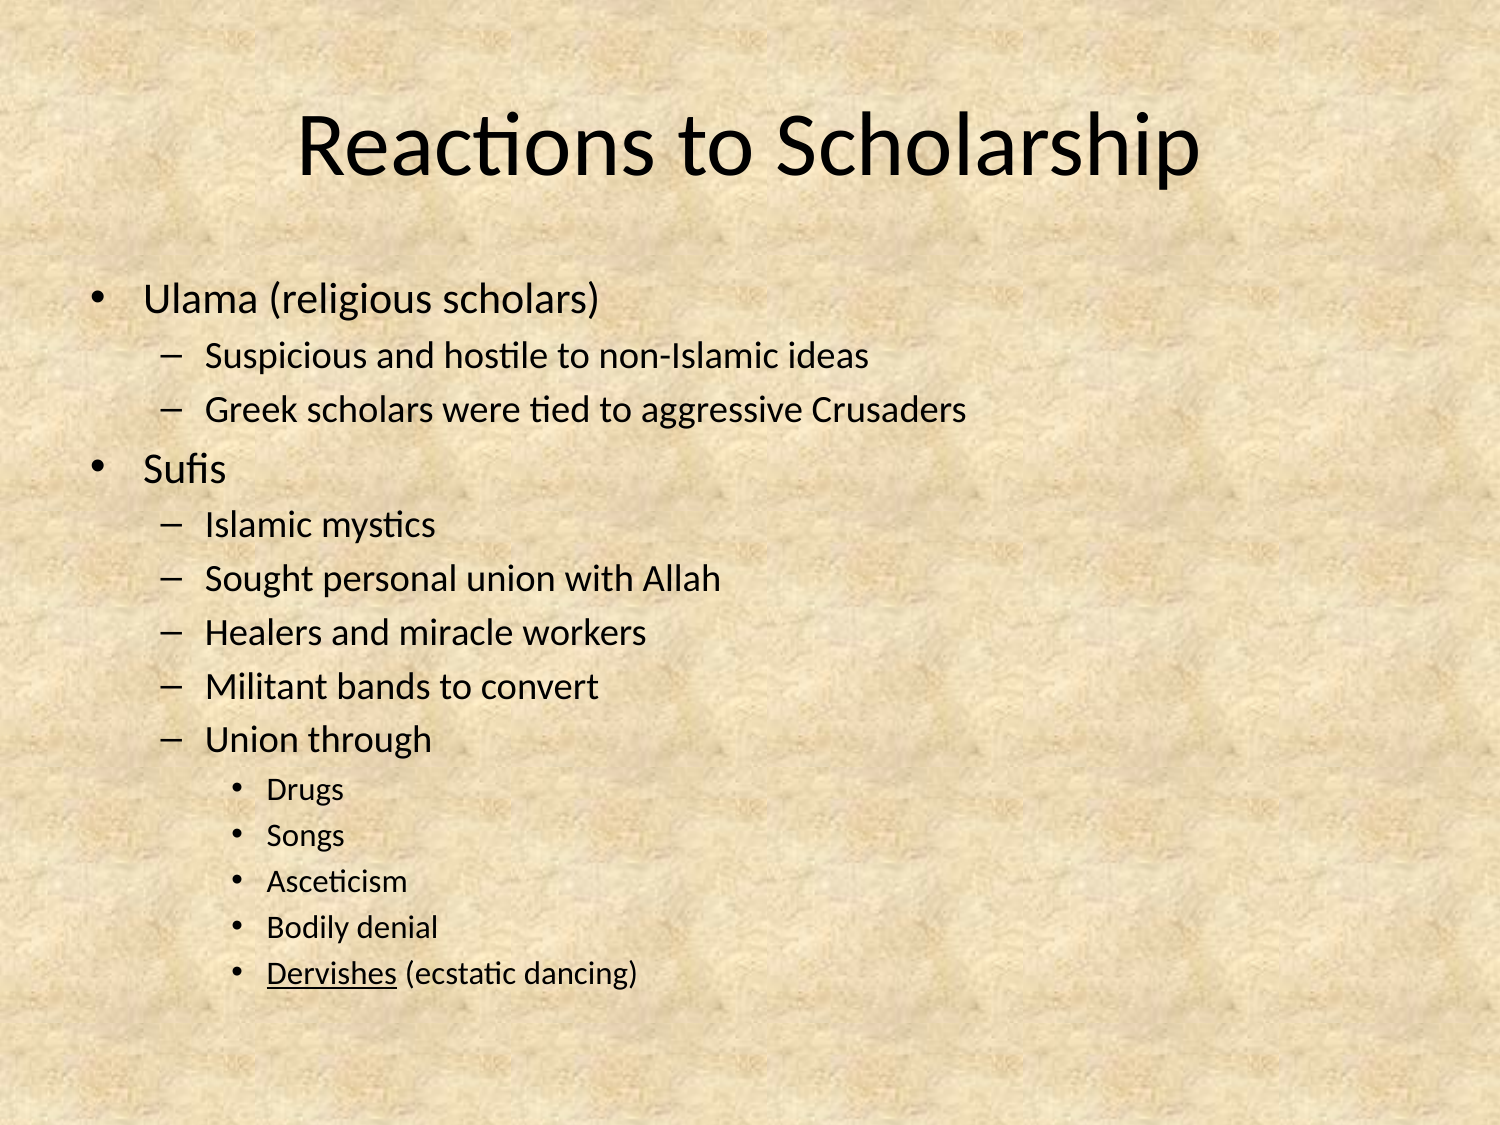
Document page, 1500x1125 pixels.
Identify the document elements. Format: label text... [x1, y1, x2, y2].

list Ulama (religious scholars) Suspicious and hostile to non-Islamic ideas Greek scholars were tied to aggressive Crusaders Sufis Islamic mystics Sought personal union with Allah Healers and miracle workers Militant bands to convert Union through Drugs Songs Asceticism Bodily denial Dervishes (ecstatic dancing) [75, 262, 1425, 1005]
title Reactions to Scholarship [75, 45, 1425, 233]
picture [0, 0, 1500, 1125]
